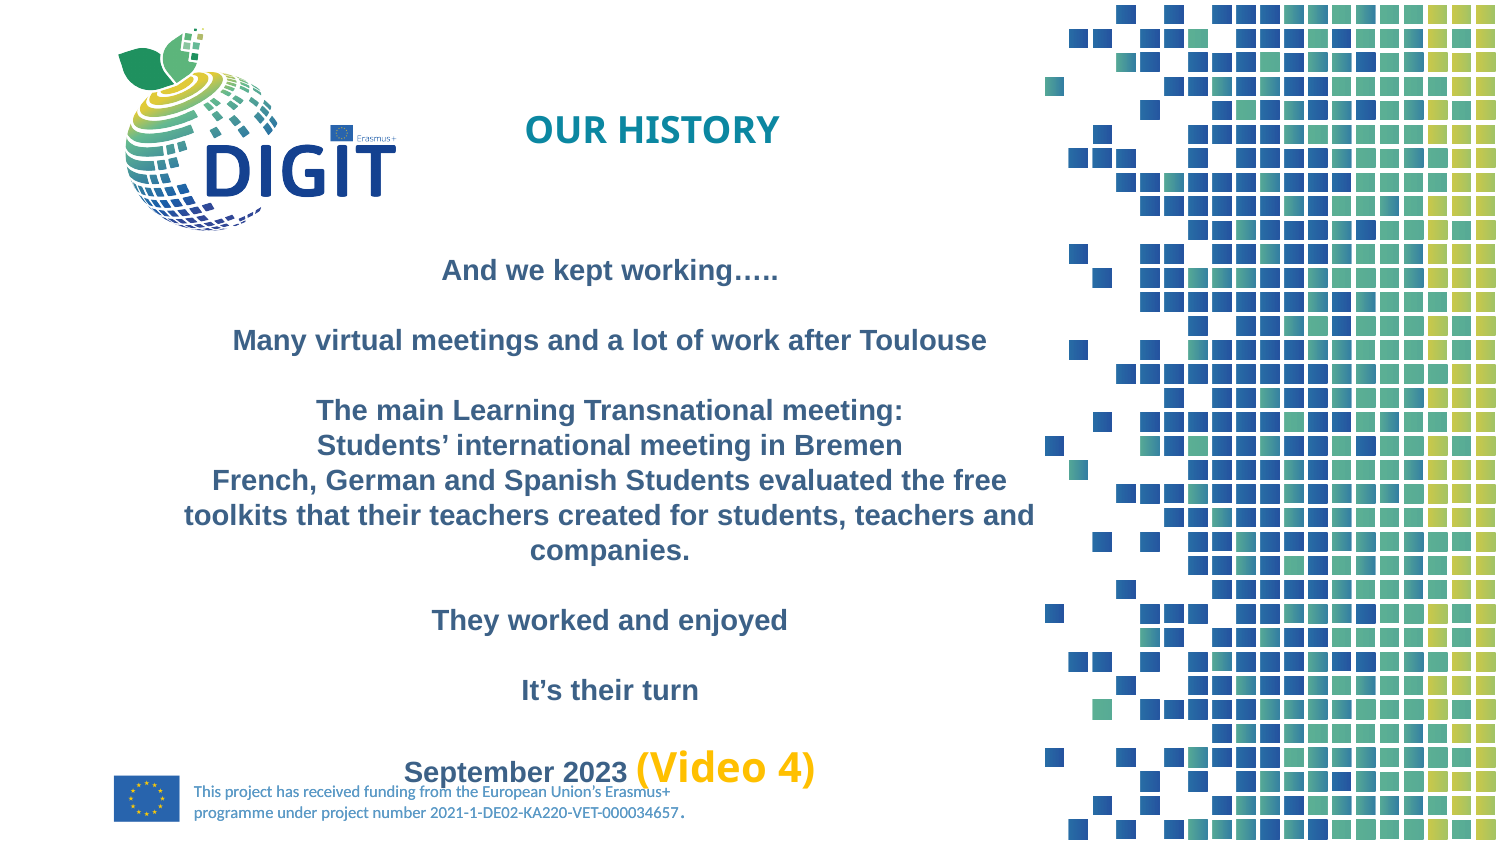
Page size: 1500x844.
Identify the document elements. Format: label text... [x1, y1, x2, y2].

picture [113, 24, 402, 236]
text_box And we kept working….. Many virtual meetings and a lot of work after Toulouse The main Learning Transnational meeting: Students’ international meeting in Bremen French, German and Spanish Students evaluated the free toolkits that their teachers created for students, teachers and companies. They worked and enjoyed It’s their turn September 2023 (Video 4) [148, 244, 1072, 844]
text_box OUR HISTORY [219, 91, 1085, 148]
picture [106, 765, 148, 829]
